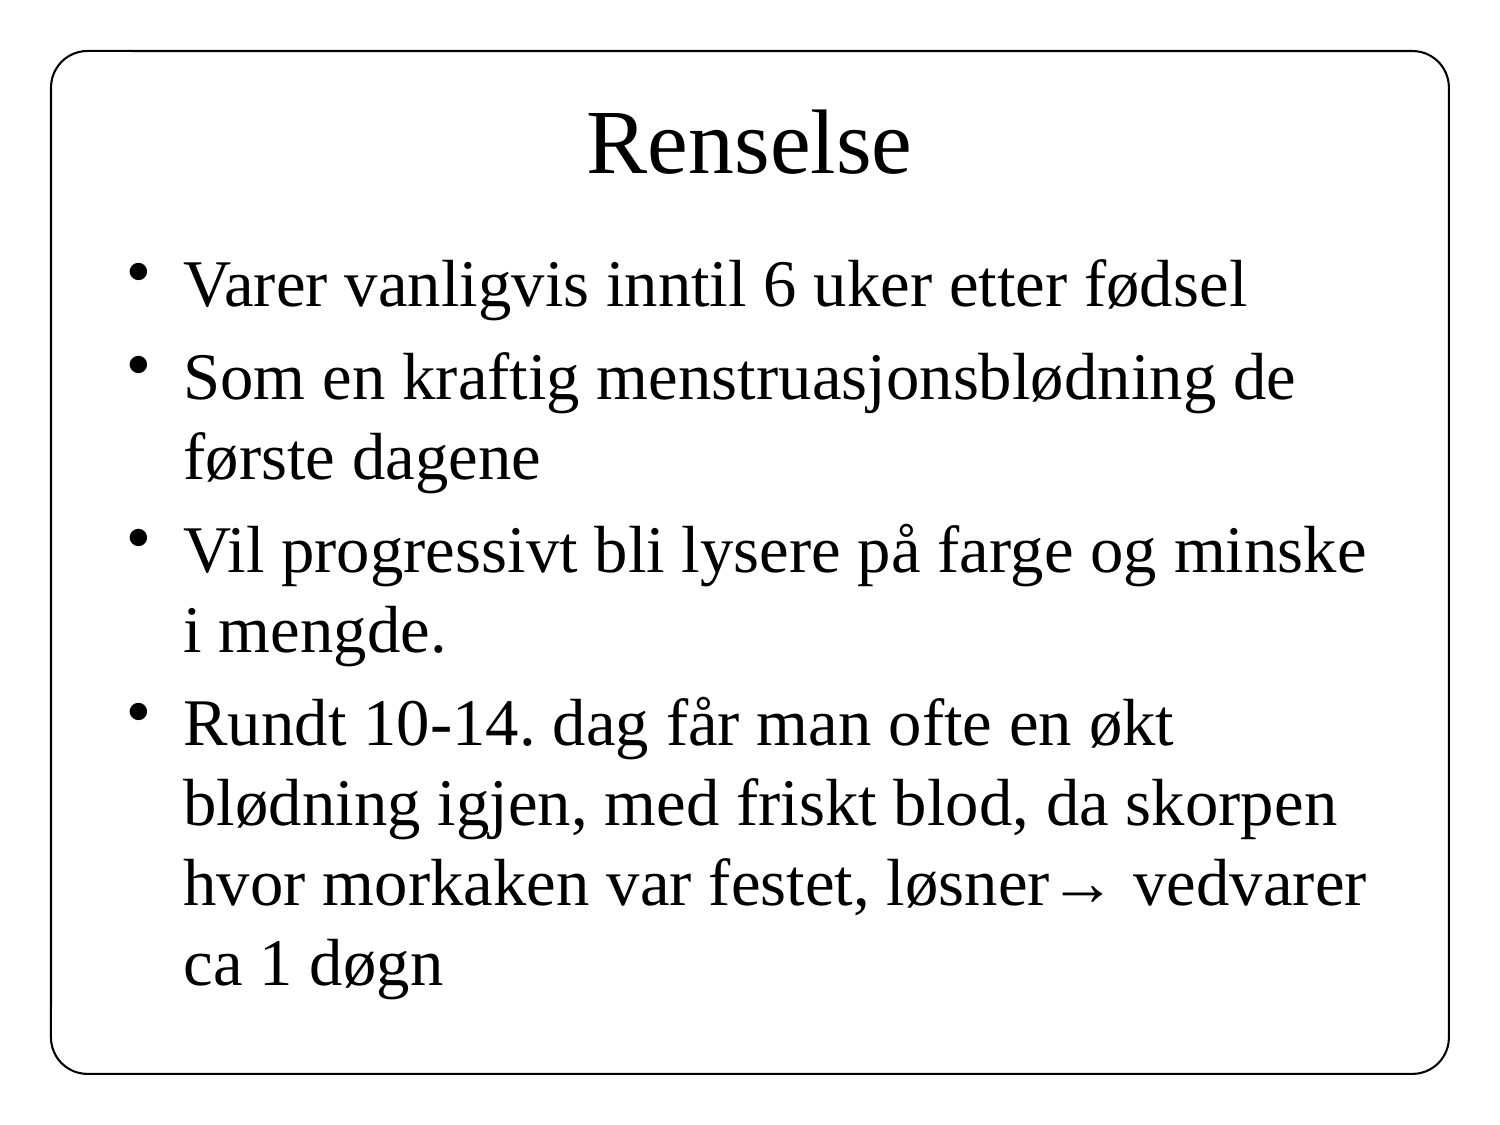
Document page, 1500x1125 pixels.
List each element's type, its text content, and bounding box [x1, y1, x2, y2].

title Renselse [112, 54, 1388, 221]
list Varer vanligvis inntil 6 uker etter fødsel Som en kraftig menstruasjonsblødning de første dagene Vil progressivt bli lysere på farge og minske i mengde. Rundt 10-14. dag får man ofte en økt blødning igjen, med friskt blod, da skorpen hvor morkaken var festet, løsner→ vedvarer ca 1 døgn [111, 231, 1388, 1095]
